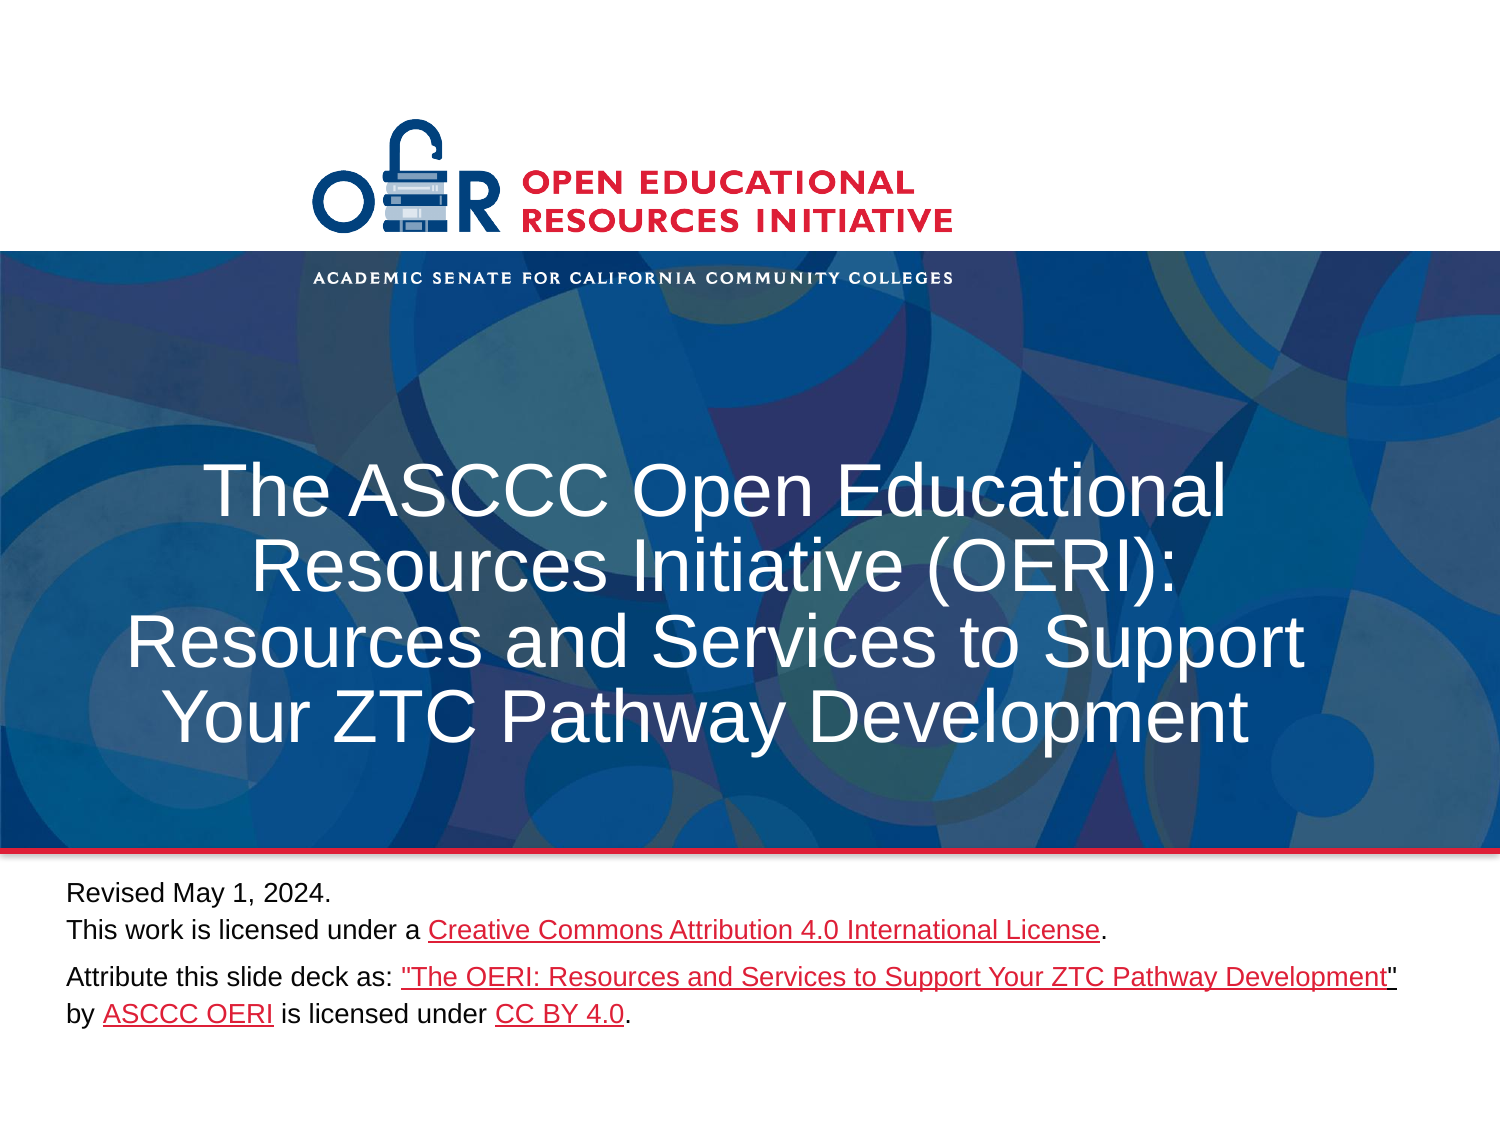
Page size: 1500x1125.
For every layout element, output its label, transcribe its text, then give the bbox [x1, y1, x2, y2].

title The ASCCC Open Educational Resources Initiative (OERI): Resources and Services to Support Your ZTC Pathway Development [91, 272, 1341, 759]
picture [0, 96, 1500, 848]
subtitle Revised May 1, 2024. This work is licensed under a Creative Commons Attribution 4.0 International License. Attribute this slide deck as: "The OERI: Resources and Services to Support Your ZTC Pathway Development" by ASCCC OERI is licensed under CC BY 4.0. [51, 856, 1420, 1075]
